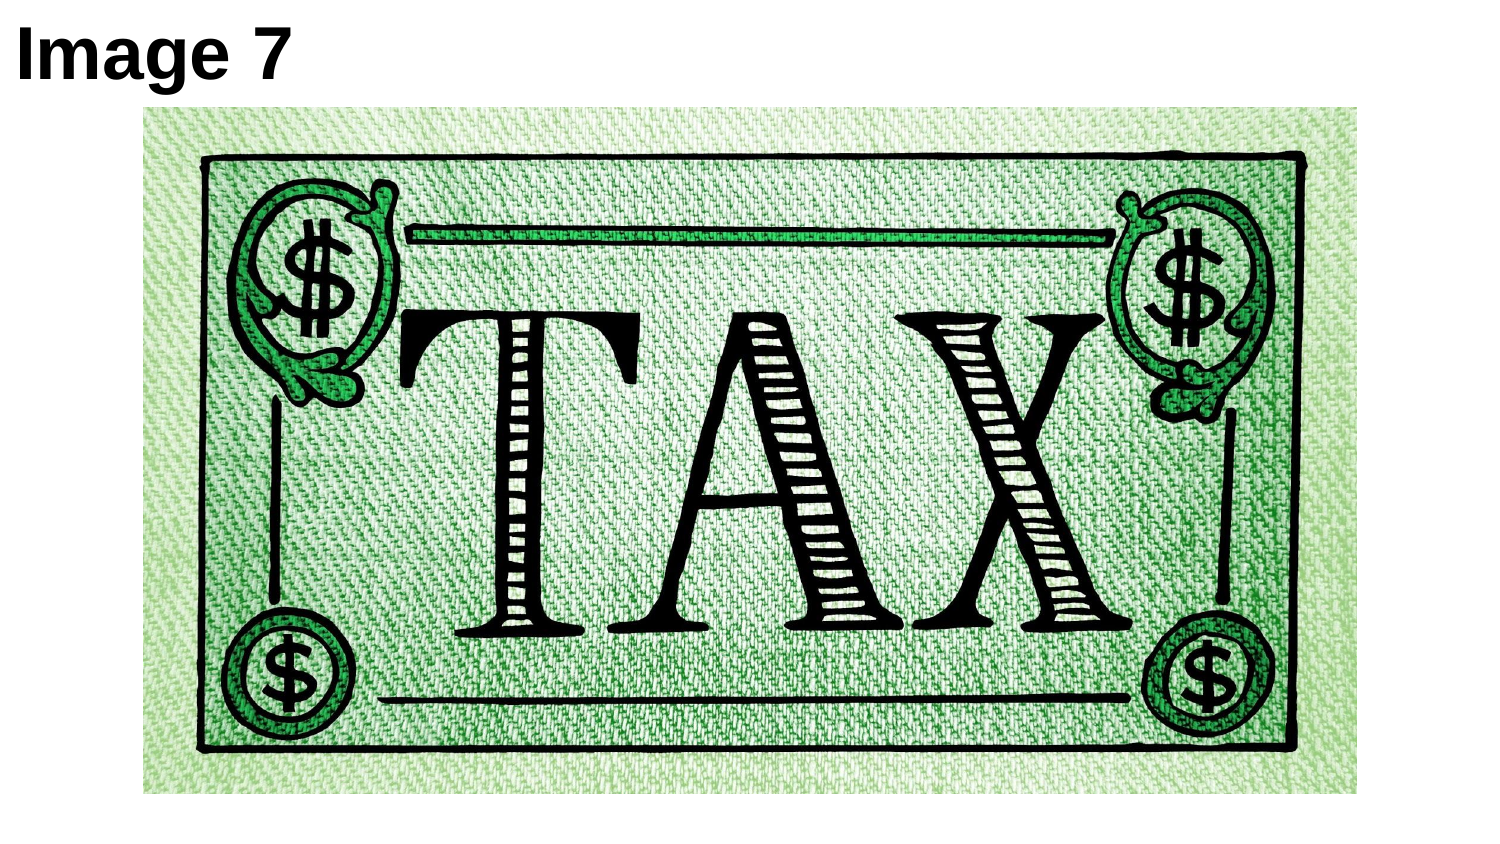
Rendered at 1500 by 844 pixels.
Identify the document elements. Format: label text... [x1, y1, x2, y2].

picture [143, 107, 1357, 794]
text_box Image 7 [0, 0, 411, 108]
